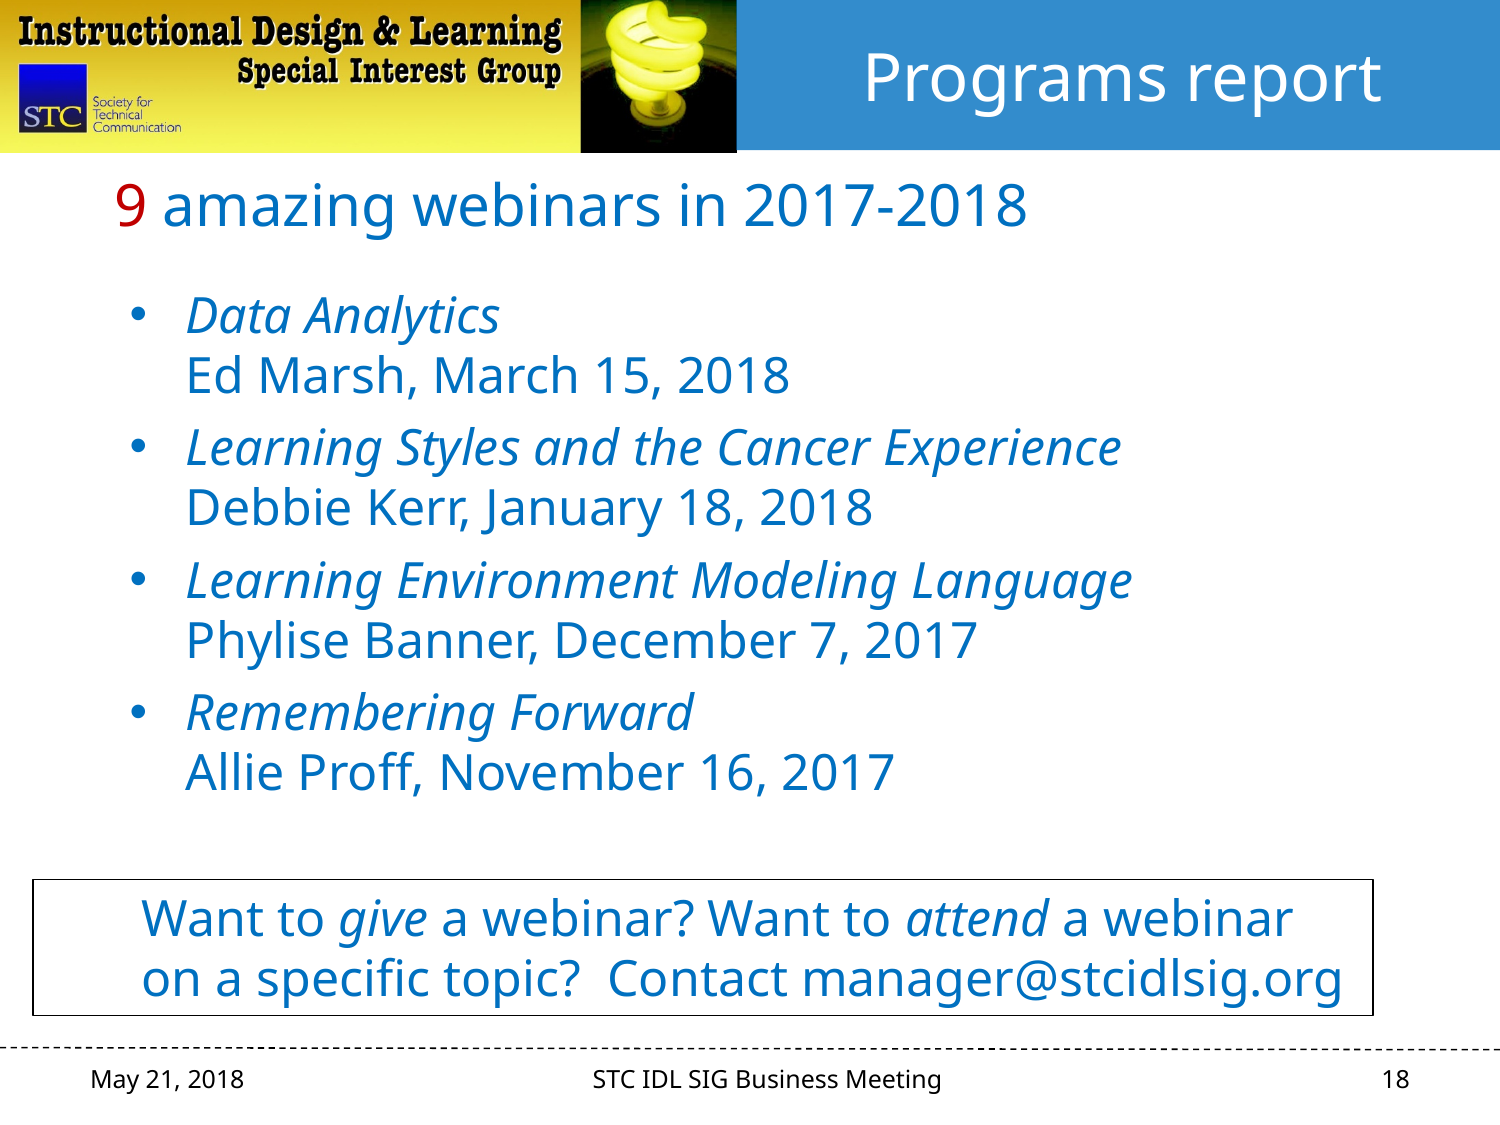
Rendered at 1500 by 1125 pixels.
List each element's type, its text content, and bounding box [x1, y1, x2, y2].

text_box Want to give a webinar? Want to attend a webinar on a specific topic? Contact manager@stcidlsig.org [32, 879, 1374, 1016]
text_box Data Analytics Ed Marsh, March 15, 2018 Learning Styles and the Cancer Experience Debbie Kerr, January 18, 2018 Learning Environment Modeling Language Phylise Banner, December 7, 2017 Remembering Forward Allie Proff, November 16, 2017 [114, 275, 1323, 866]
title Programs report [736, 0, 1500, 151]
slide_number 18 [1074, 1055, 1425, 1103]
footer STC IDL SIG Business Meeting [460, 1055, 1074, 1103]
text_box 9 amazing webinars in 2017-2018 [99, 160, 1440, 247]
picture [0, 0, 737, 153]
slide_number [75, 1055, 425, 1103]
